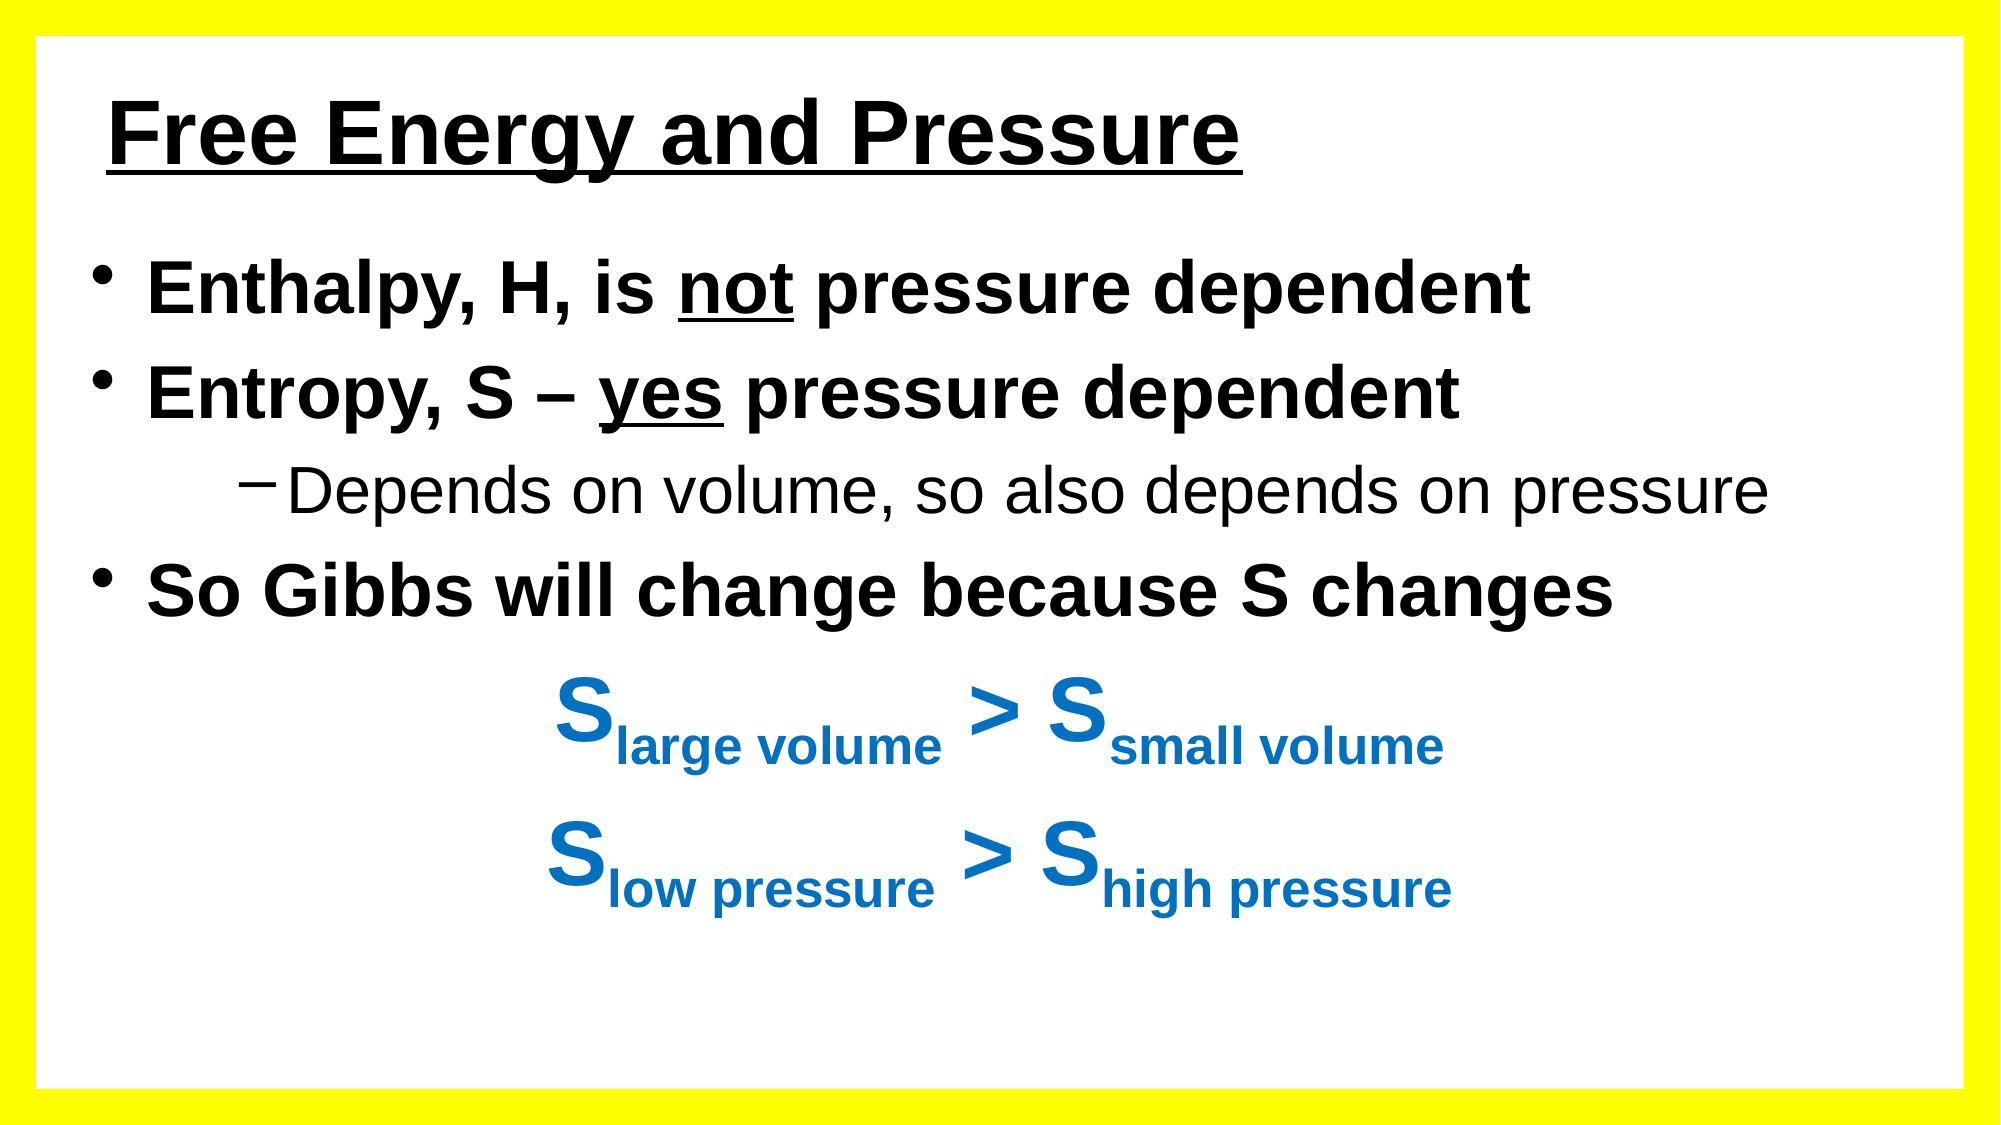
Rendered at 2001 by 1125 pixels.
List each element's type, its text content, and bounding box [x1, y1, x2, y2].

list Enthalpy, H, is not pressure dependent Entropy, S – yes pressure dependent Depends on volume, so also depends on pressure So Gibbs will change because S changes Slarge volume > Ssmall volume Slow pressure > Shigh pressure [74, 230, 1926, 1087]
title Free Energy and Pressure [90, 38, 1701, 223]
text_box [0, 0, 2000, 1125]
